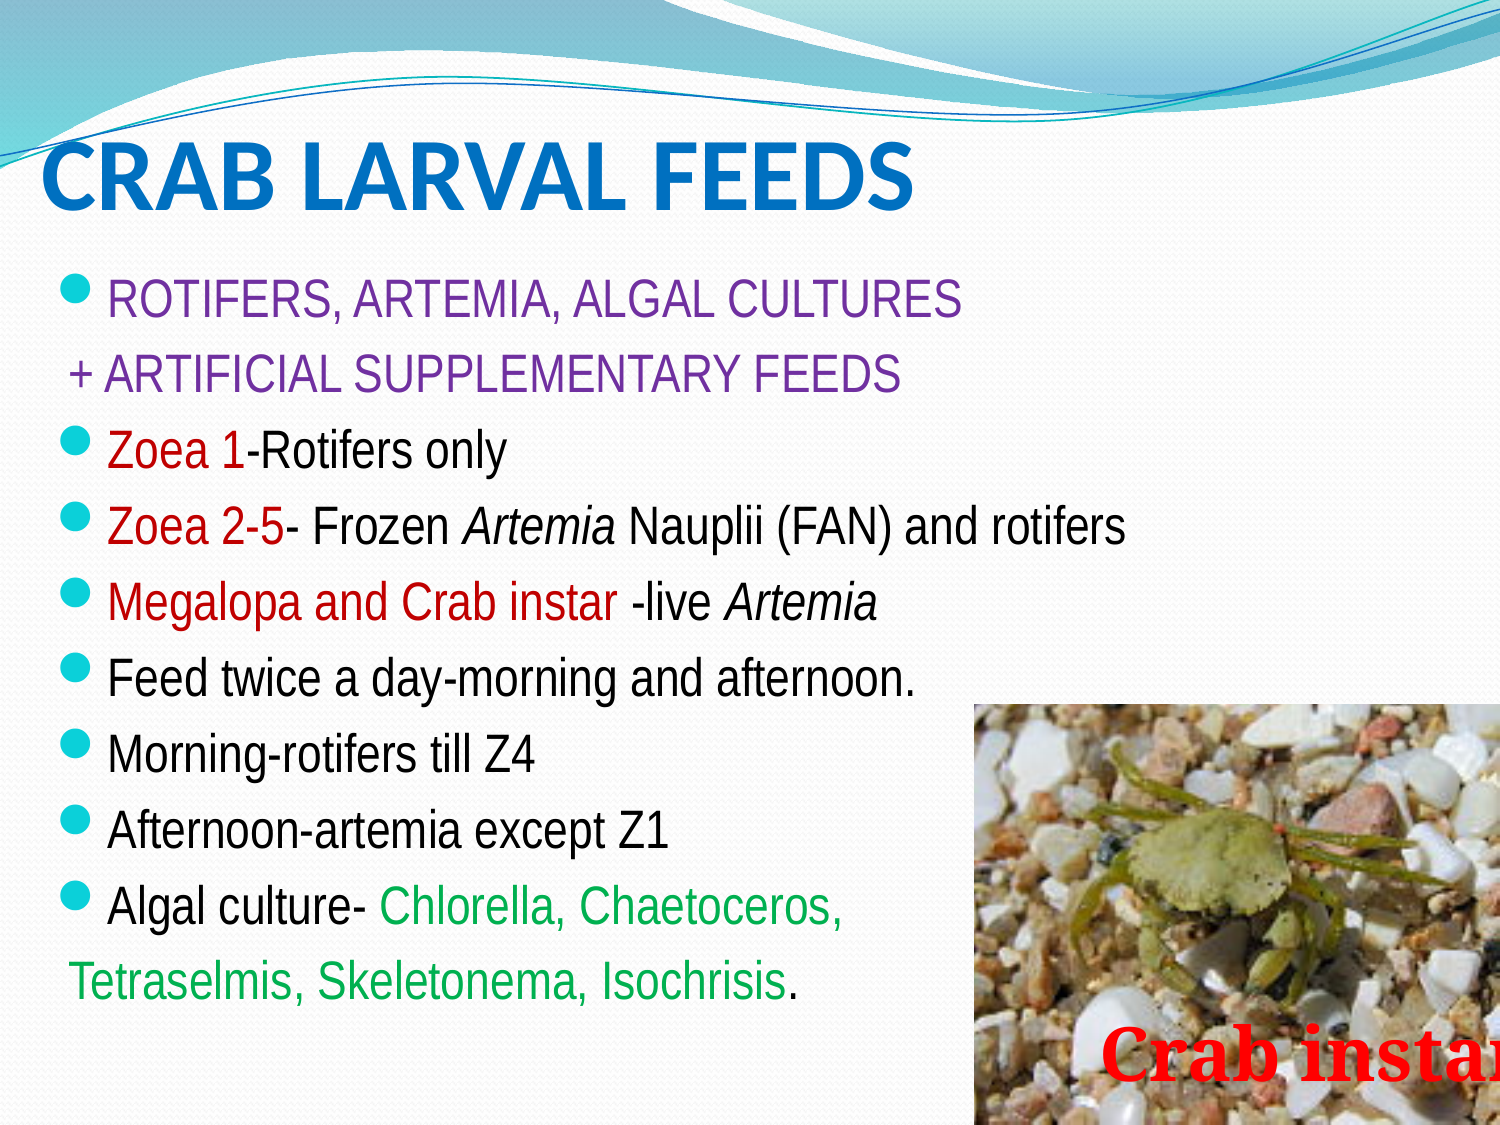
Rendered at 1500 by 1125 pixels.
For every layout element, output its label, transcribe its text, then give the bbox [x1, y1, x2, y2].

title CRAB LARVAL FEEDS [41, 66, 1117, 232]
picture [974, 703, 1500, 1125]
list ROTIFERS, ARTEMIA, ALGAL CULTURES + ARTIFICIAL SUPPLEMENTARY FEEDS Zoea 1-Rotifers only Zoea 2-5- Frozen Artemia Nauplii (FAN) and rotifers Megalopa and Crab instar -live Artemia Feed twice a day-morning and afternoon. Morning-rotifers till Z4 Afternoon-artemia except Z1 Algal culture- Chlorella, Chaetoceros, Tetraselmis, Skeletonema, Isochrisis. [41, 255, 1365, 1038]
